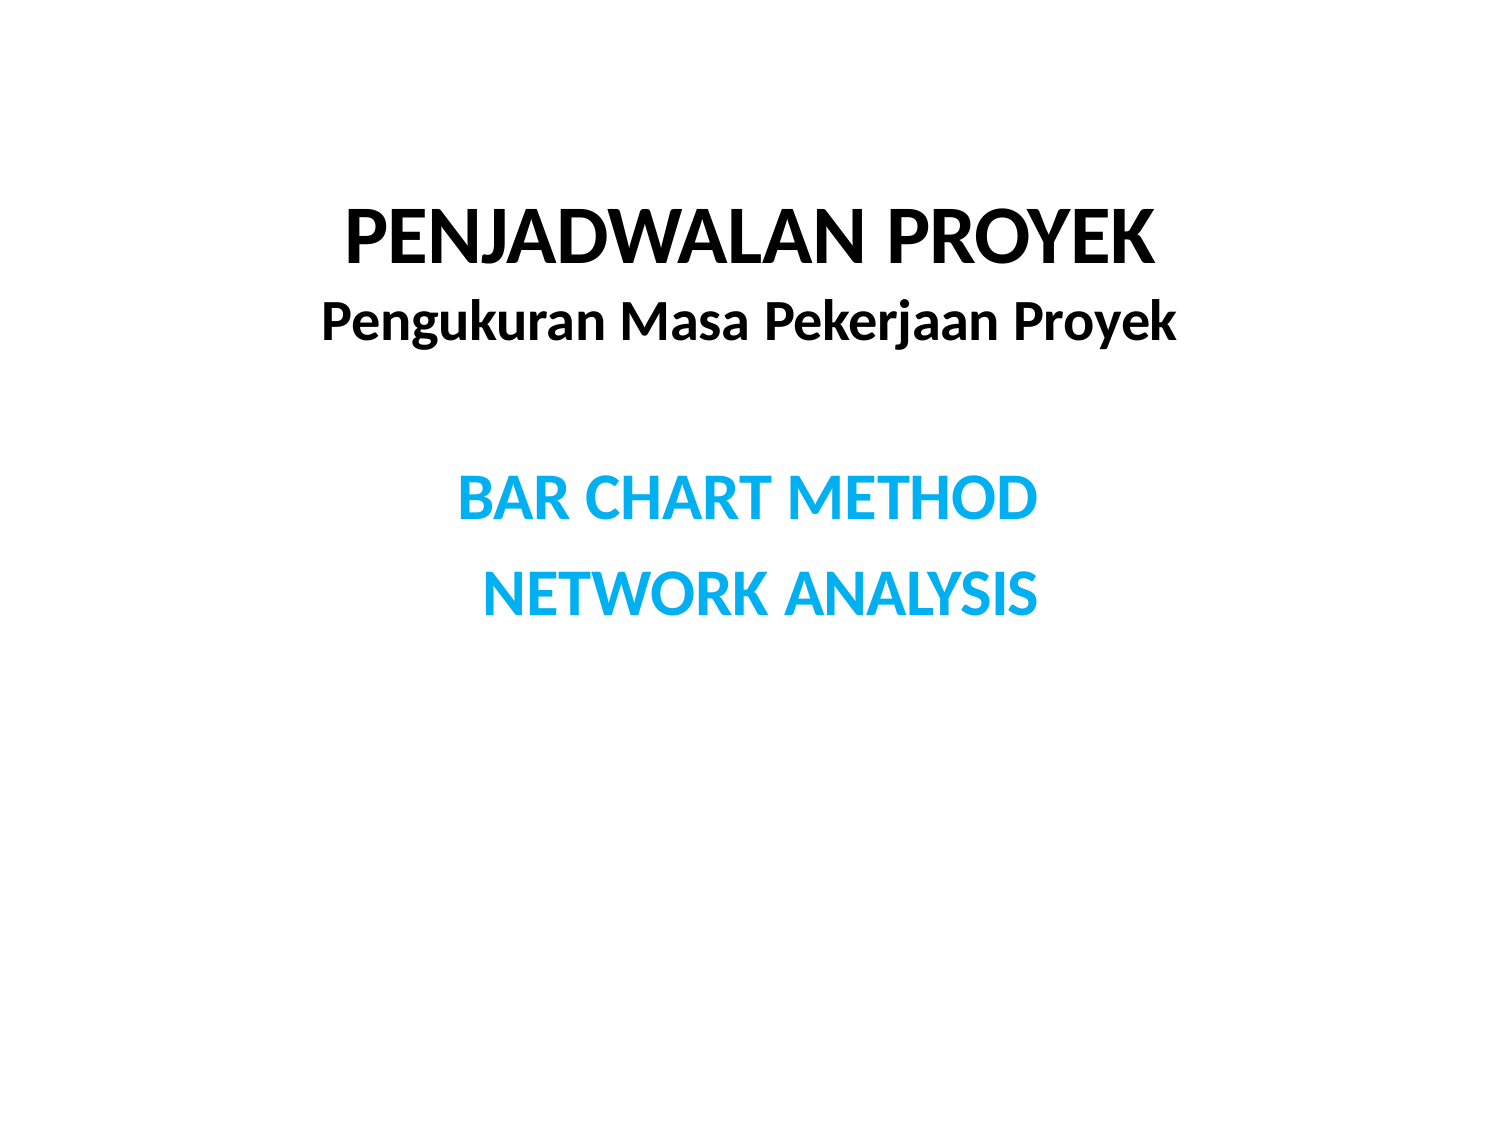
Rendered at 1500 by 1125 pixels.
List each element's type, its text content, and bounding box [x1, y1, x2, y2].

title PENJADWALAN PROYEK Pengukuran Masa Pekerjaan Proyek [314, 180, 1186, 369]
text_box BAR CHART METHOD NETWORK ANALYSIS [455, 437, 1045, 629]
